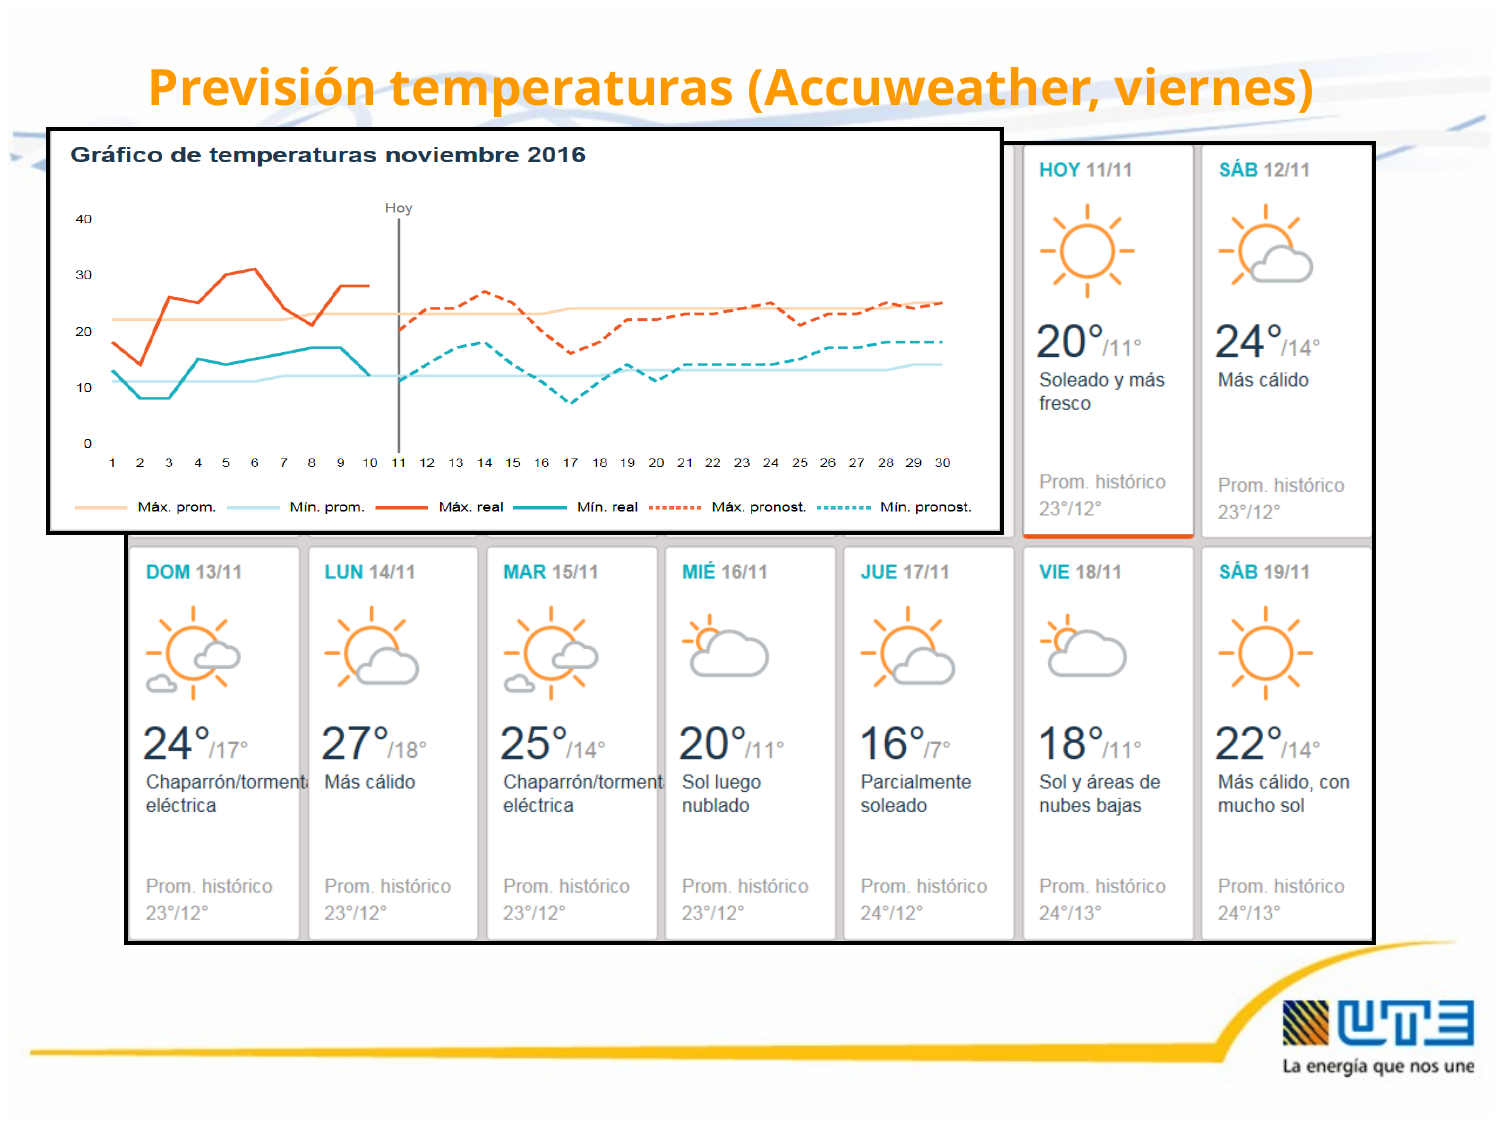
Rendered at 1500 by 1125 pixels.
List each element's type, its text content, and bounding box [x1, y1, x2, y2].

text_box Previsión temperaturas (Accuweather, viernes) [0, 37, 1463, 135]
picture [7, 6, 1493, 1118]
picture [49, 130, 1373, 942]
